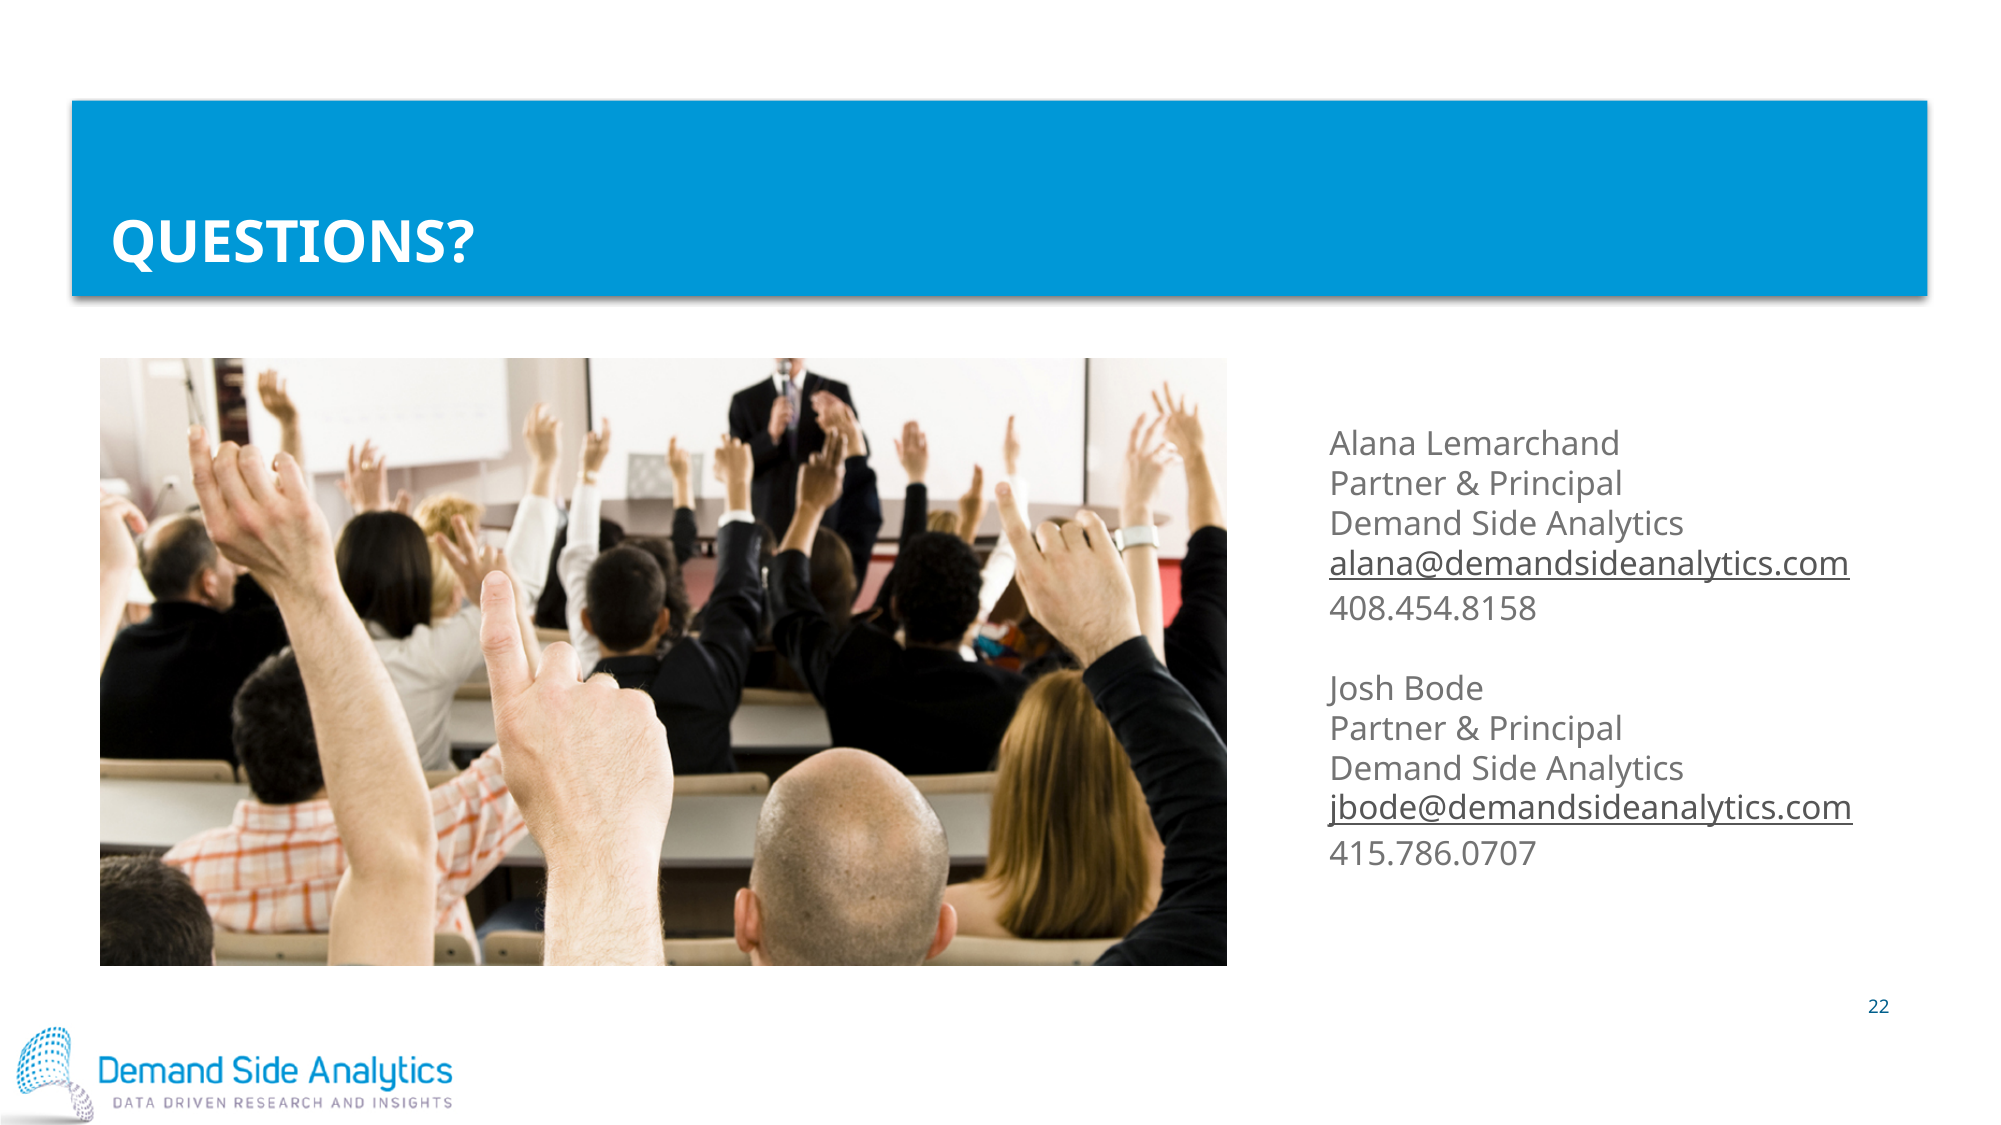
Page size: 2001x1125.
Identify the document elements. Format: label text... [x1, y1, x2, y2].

title Questions? [95, 115, 1905, 282]
slide_number 22 [1732, 977, 1905, 1037]
picture [0, 1017, 467, 1125]
text_box Alana Lemarchand Partner & Principal Demand Side Analytics alana@demandsideanalytics.com 408.454.8158 Josh Bode Partner & Principal Demand Side Analytics jbode@demandsideanalytics.com 415.786.0707 [1314, 414, 1905, 880]
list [99, 358, 1228, 966]
